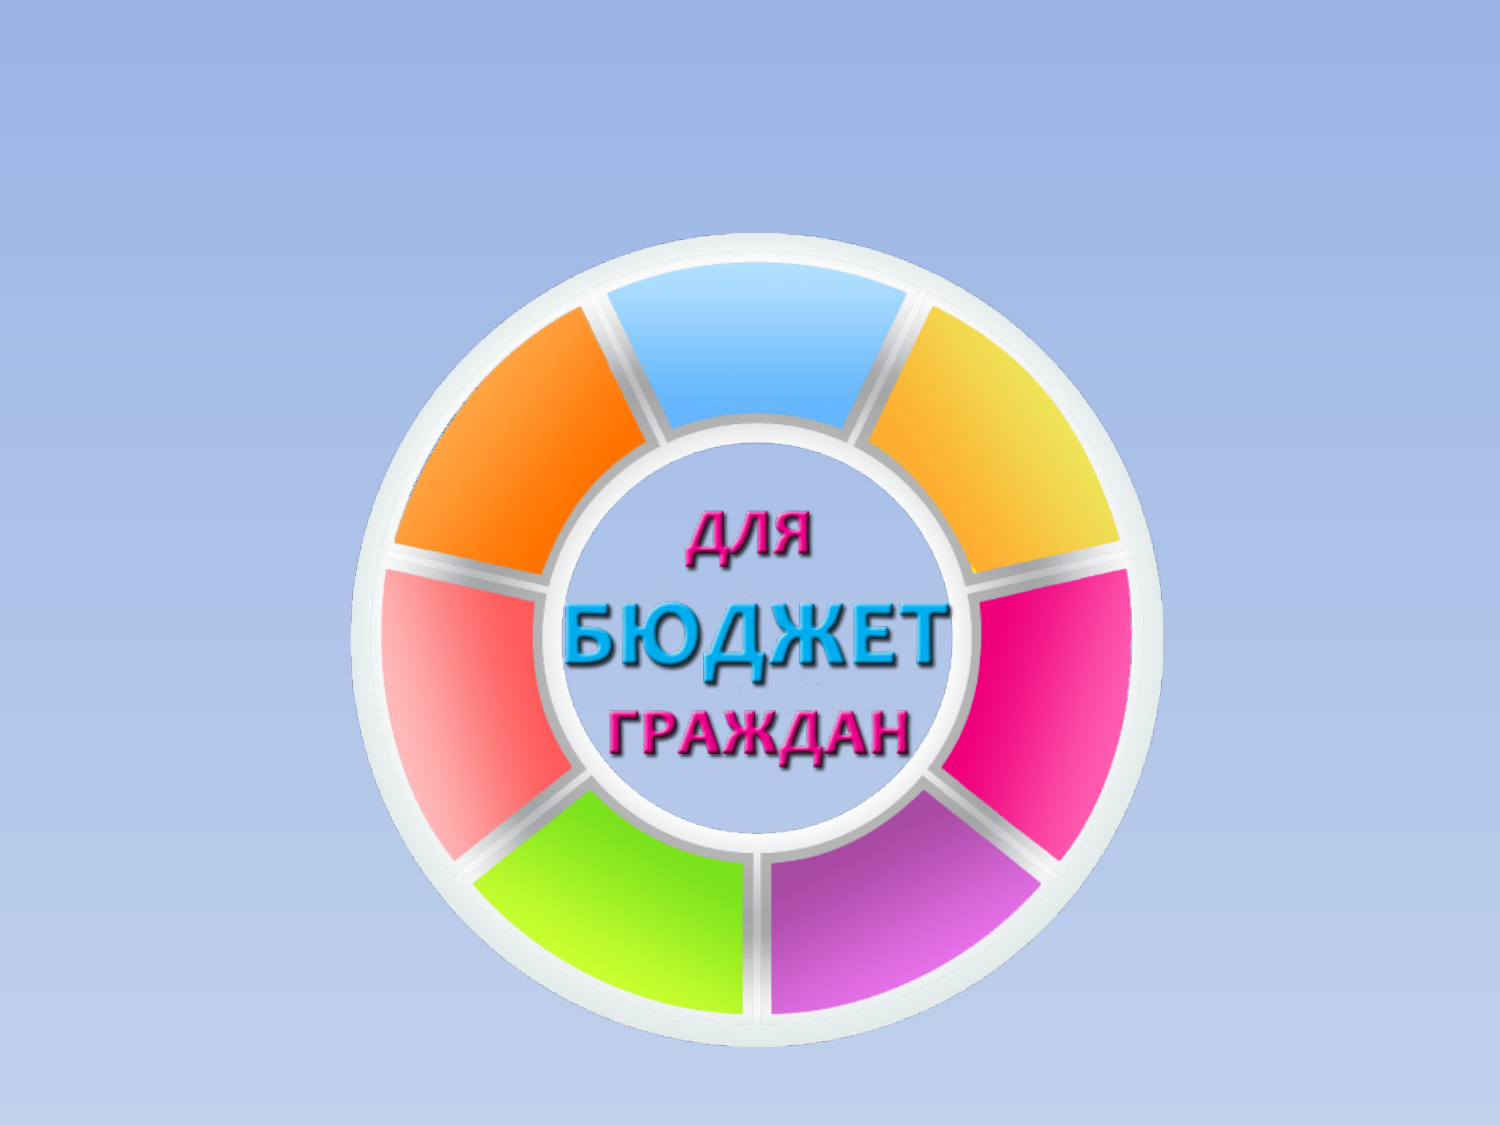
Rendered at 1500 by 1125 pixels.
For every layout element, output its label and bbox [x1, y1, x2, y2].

list [349, 233, 1163, 1047]
